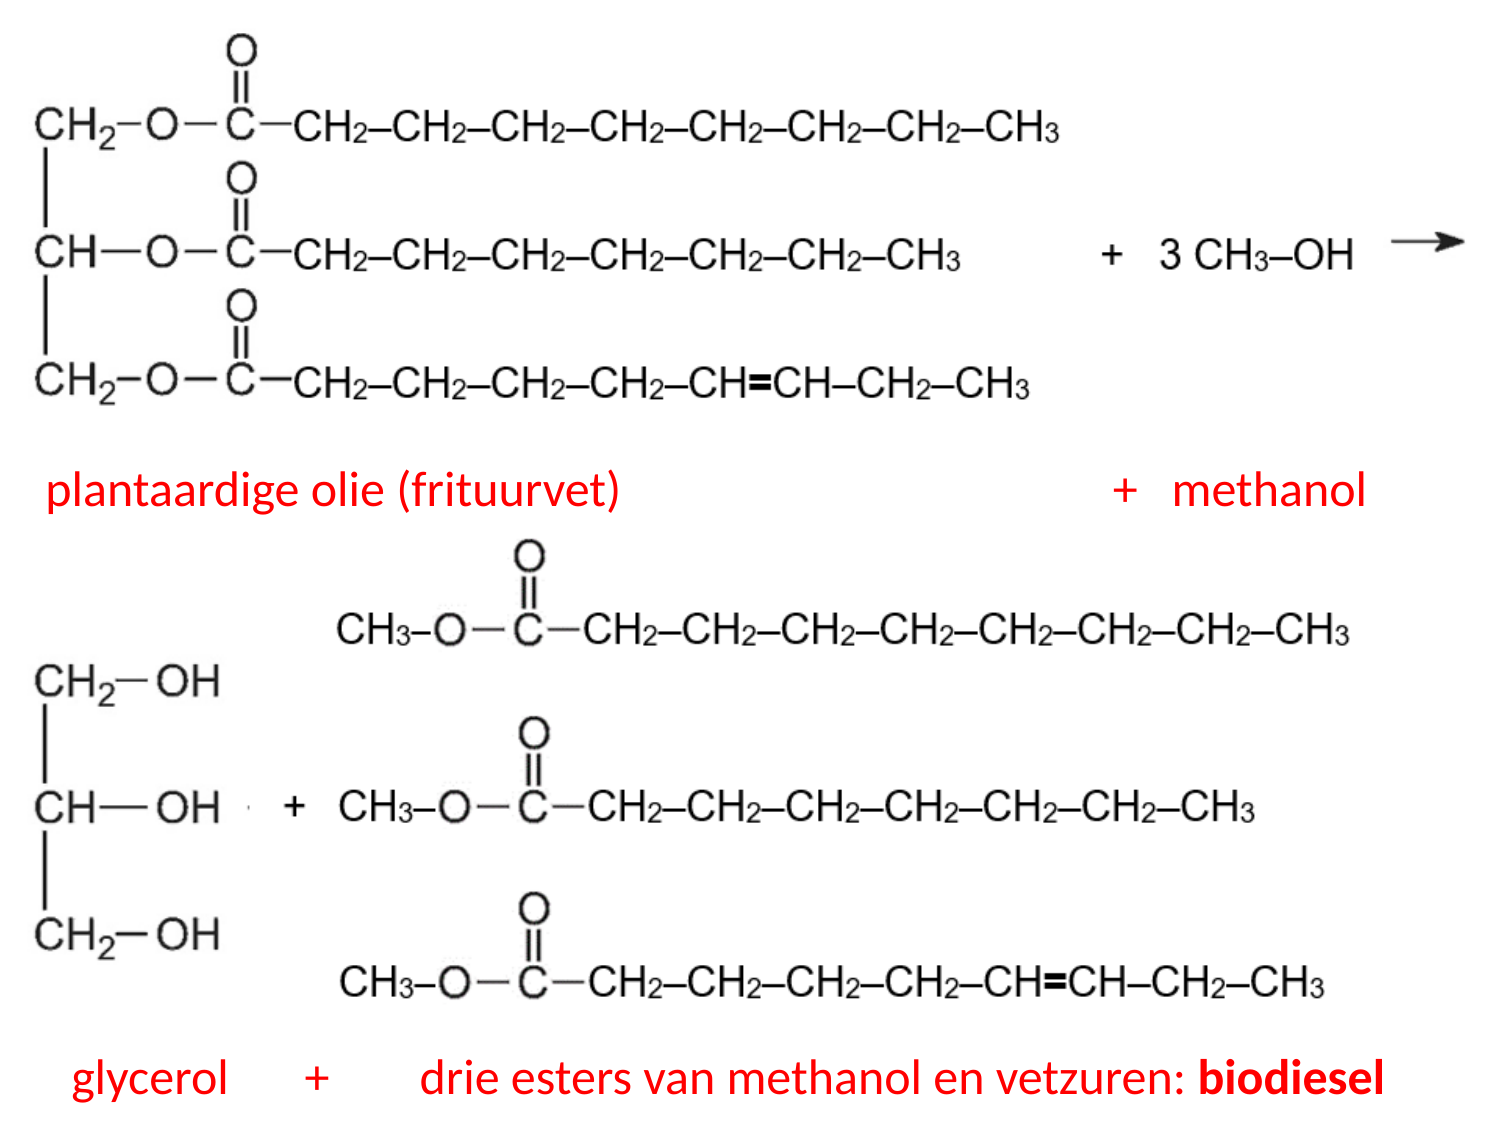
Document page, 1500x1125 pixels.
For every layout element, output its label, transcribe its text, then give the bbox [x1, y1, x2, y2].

text_box plantaardige olie (frituurvet) + methanol [19, 449, 1383, 524]
picture [25, 522, 1373, 1022]
text_box glycerol + drie esters van methanol en vetzuren: biodiesel [45, 1036, 1401, 1112]
picture [26, 0, 1490, 470]
